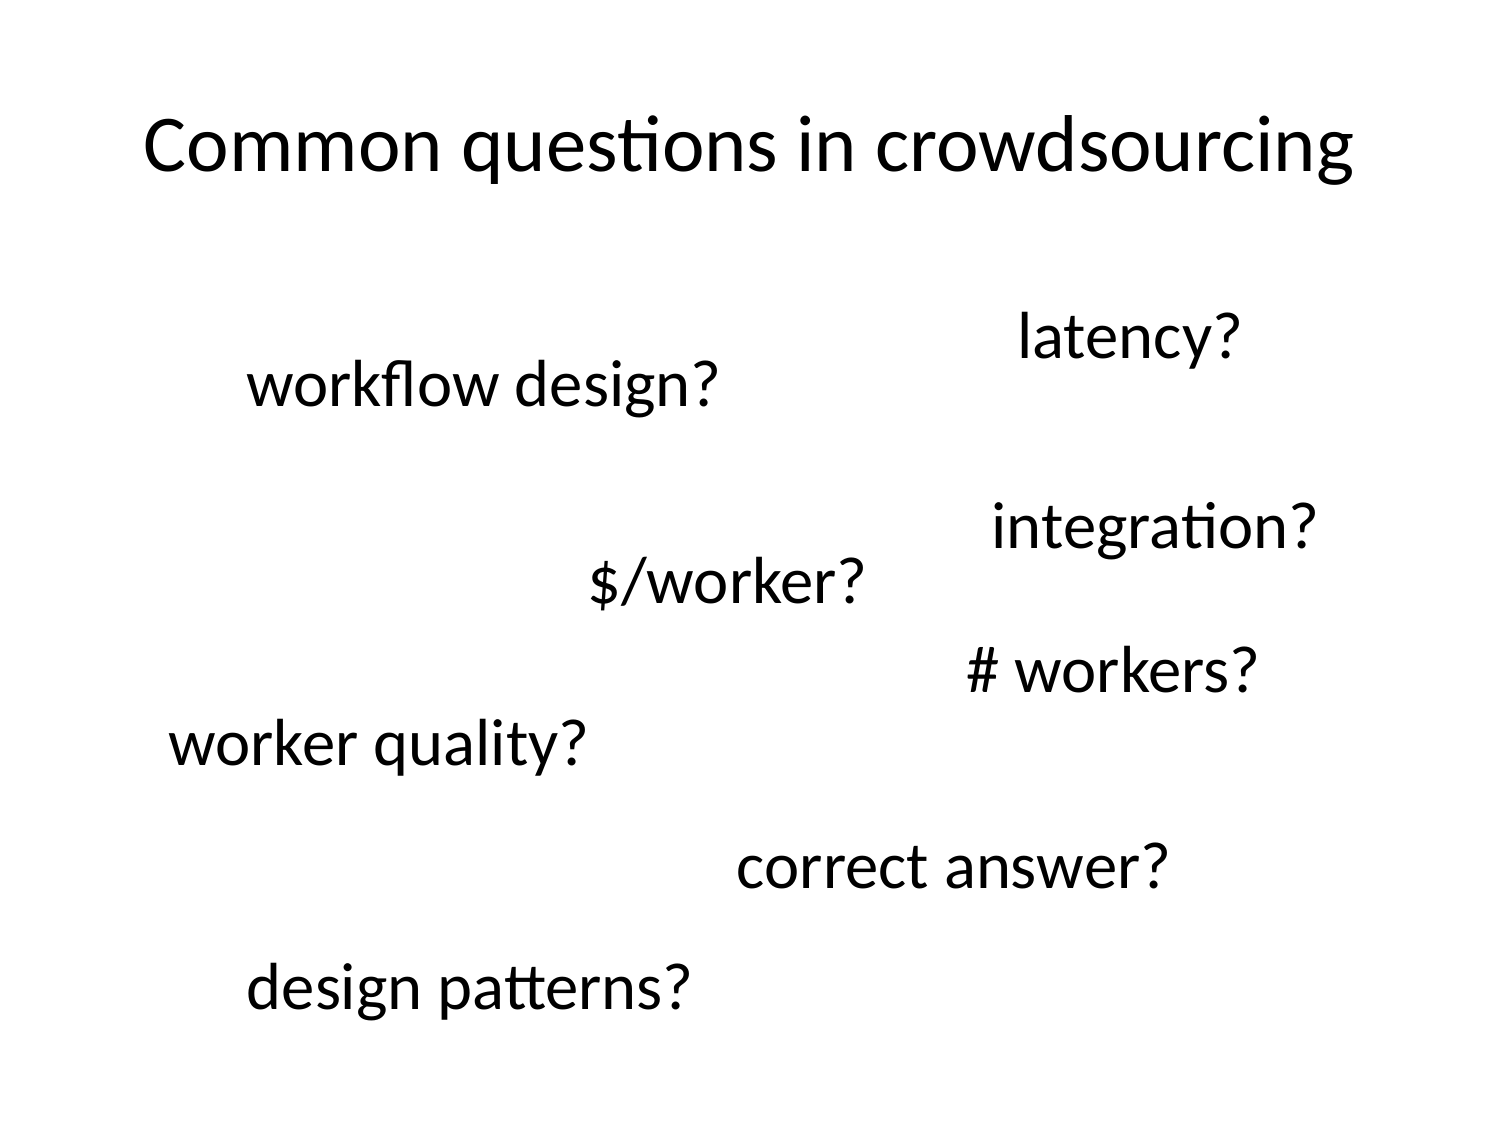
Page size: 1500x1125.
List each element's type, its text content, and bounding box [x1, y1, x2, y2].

text_box worker quality? [153, 691, 605, 786]
text_box # workers? [951, 618, 1276, 714]
text_box correct answer? [722, 814, 1187, 910]
text_box $/worker? [572, 529, 884, 625]
text_box latency? [1002, 284, 1259, 380]
text_box workflow design? [231, 332, 738, 428]
title Common questions in crowdsourcing [75, 45, 1425, 233]
text_box design patterns? [232, 935, 710, 1031]
text_box integration? [976, 474, 1335, 569]
